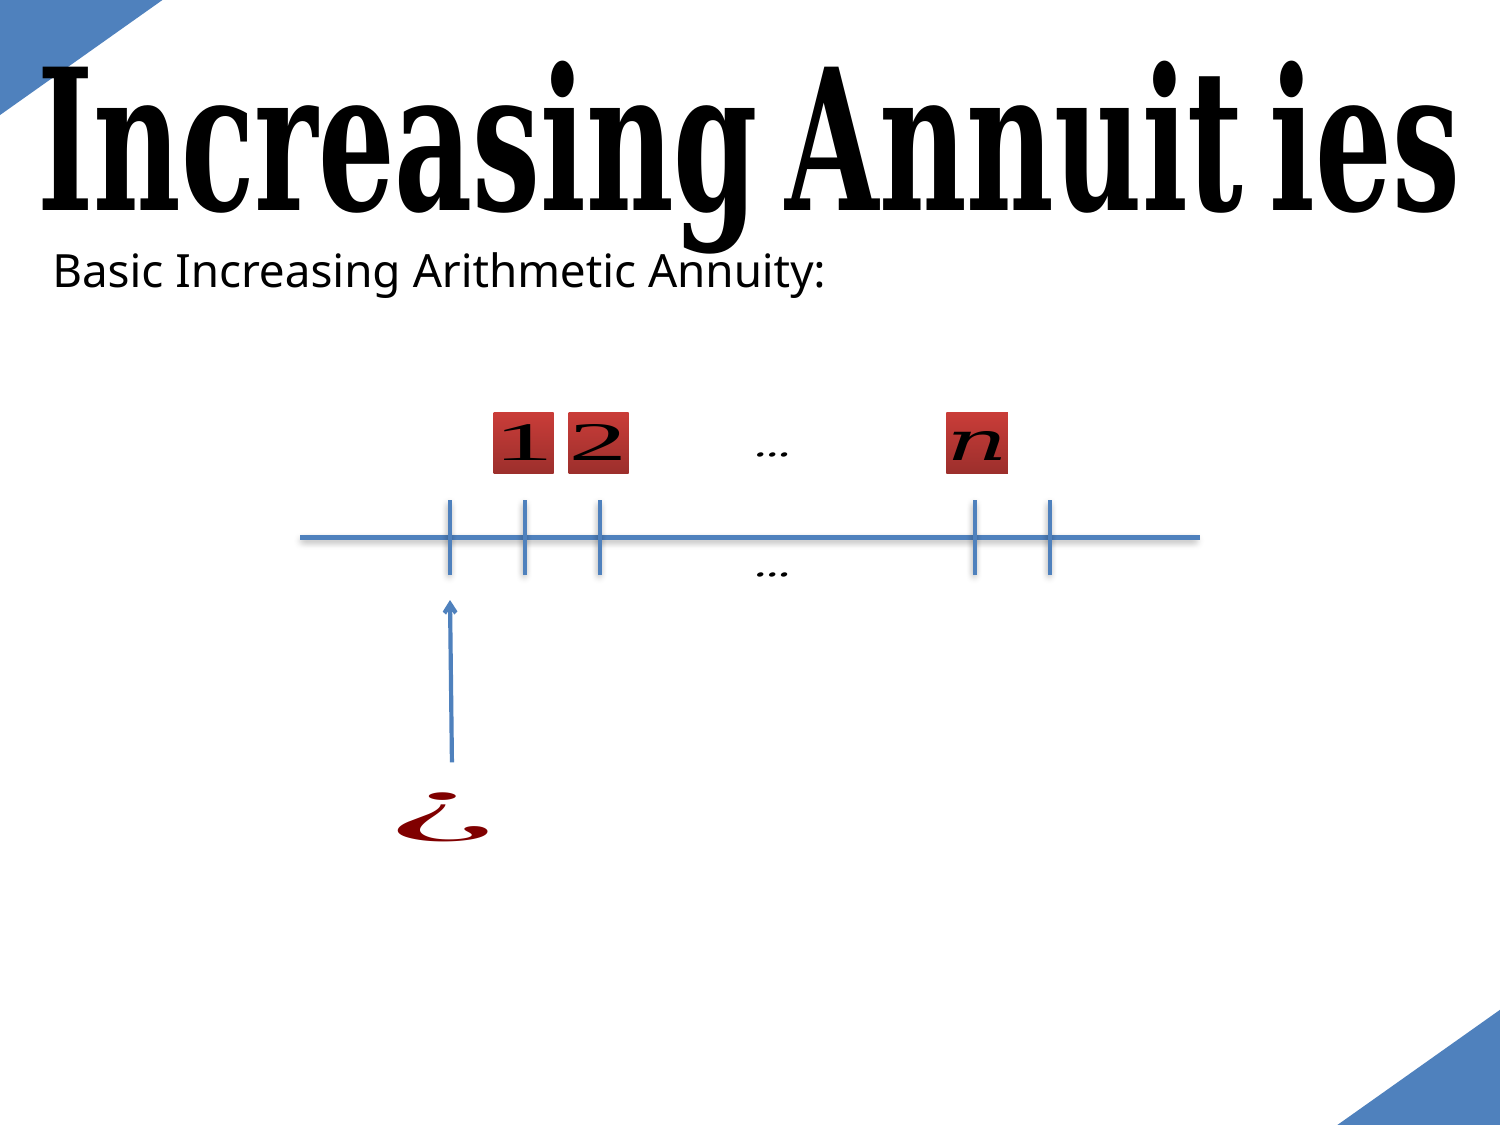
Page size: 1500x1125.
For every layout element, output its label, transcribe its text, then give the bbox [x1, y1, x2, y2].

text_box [449, 599, 453, 763]
text_box Basic Increasing Arithmetic Annuity: [0, 234, 1288, 327]
